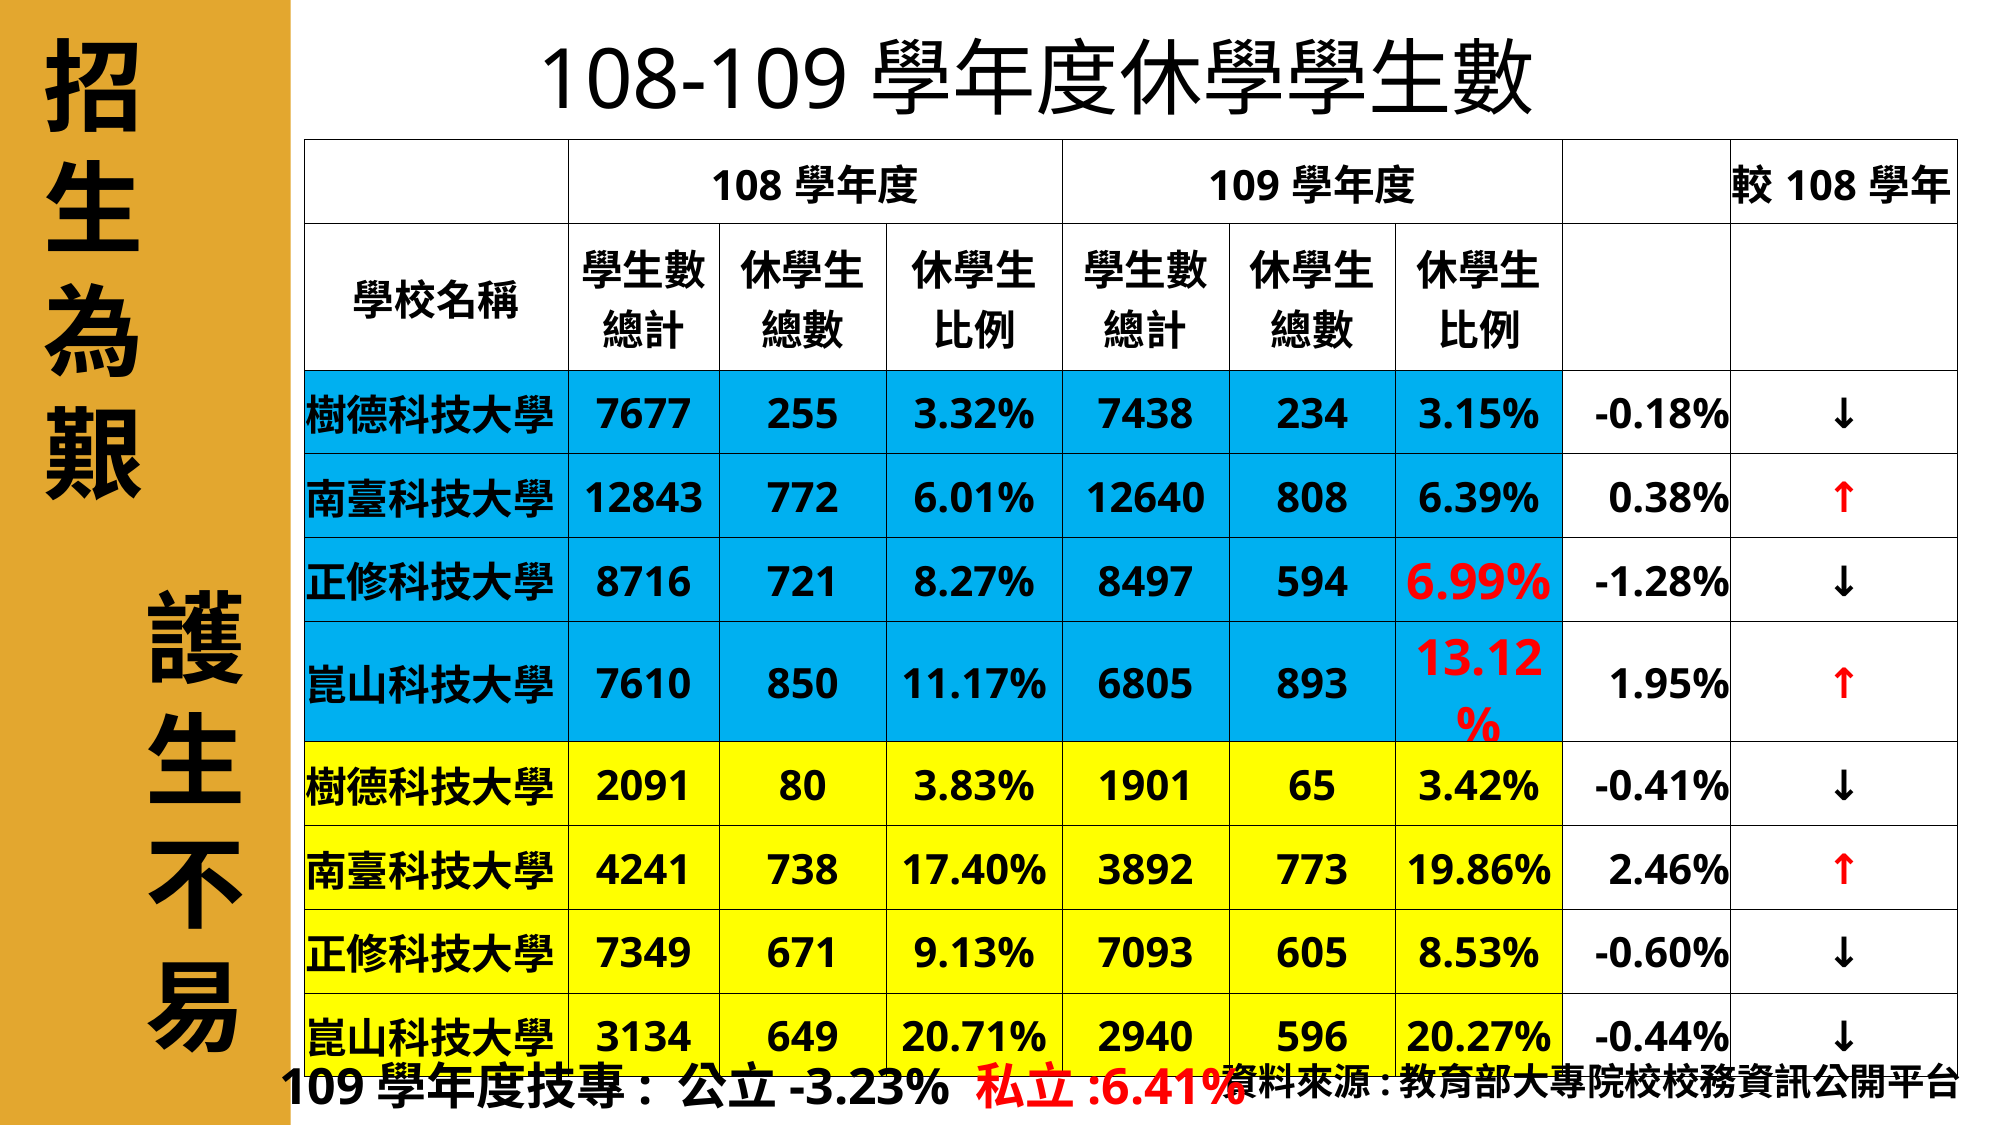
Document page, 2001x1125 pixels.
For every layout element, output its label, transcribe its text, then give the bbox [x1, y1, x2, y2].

table_cell 8.53% [1396, 910, 1562, 993]
table_cell 休學生總數 [720, 224, 886, 370]
table_cell 738 [720, 826, 886, 909]
table_cell ↓ [1731, 538, 1957, 621]
table_cell 休學生比例 [1396, 224, 1562, 370]
table_cell 4241 [569, 826, 719, 909]
text_box 招 生 為 艱 [43, 81, 228, 573]
table_cell 學生數總計 [1063, 224, 1229, 370]
table_cell 8716 [569, 538, 719, 621]
table_cell 234 [1230, 371, 1395, 453]
table_cell 596 [1230, 994, 1395, 1050]
table_cell 773 [1230, 826, 1395, 909]
table_header [305, 140, 568, 223]
table_cell 7610 [569, 622, 719, 741]
table_cell -1.28% [1563, 538, 1730, 621]
table_cell -0.60% [1563, 910, 1730, 993]
table_cell 65 [1230, 742, 1395, 825]
table_cell 樹德科技大學 [305, 371, 568, 453]
table_cell 7349 [569, 910, 719, 993]
table_cell 808 [1230, 454, 1395, 537]
table_cell 850 [720, 622, 886, 741]
table_cell 20.27% [1396, 994, 1562, 1050]
table_cell 20.71% [887, 994, 1062, 1047]
table_cell 255 [720, 371, 886, 453]
table_cell -0.41% [1563, 742, 1730, 825]
table_cell 9.13% [887, 910, 1062, 993]
table_header 較108學年 [1731, 140, 1957, 223]
table_cell 正修科技大學 [305, 910, 568, 993]
table_cell [1731, 224, 1957, 370]
table_cell 19.86% [1396, 826, 1562, 909]
table_cell 12843 [569, 454, 719, 537]
table_cell 893 [1230, 622, 1395, 741]
table_cell 605 [1230, 910, 1395, 993]
table_cell 1.95% [1563, 622, 1730, 741]
table_cell 南臺科技大學 [305, 454, 568, 537]
table_cell 8.27% [887, 538, 1062, 621]
table_cell 崑山科技大學 [305, 622, 568, 741]
table_cell 7677 [569, 371, 719, 453]
table_cell 6.01% [887, 454, 1062, 537]
table_cell 6.99% [1396, 538, 1562, 621]
text_box [0, 0, 291, 1125]
table_cell 2940 [1063, 994, 1229, 1047]
table_header [1563, 140, 1730, 223]
table_cell 721 [720, 538, 886, 621]
table_cell ↑ [1731, 622, 1957, 741]
table_cell -0.44% [1563, 994, 1730, 1050]
text_box 108-109學年度休學學生數 [522, 17, 1551, 133]
table_cell 1901 [1063, 742, 1229, 825]
table_cell 2091 [569, 742, 719, 825]
table_cell 6.39% [1396, 454, 1562, 537]
table_cell 休學生總數 [1230, 224, 1395, 370]
table_cell 南臺科技大學 [305, 826, 568, 909]
table_cell 13.12% [1396, 622, 1562, 741]
table_cell [1563, 224, 1730, 370]
table_cell 3.83% [887, 742, 1062, 825]
table_header 109學年度 [1063, 140, 1562, 223]
table_cell 學生數總計 [569, 224, 719, 370]
table_cell 649 [720, 994, 886, 1047]
table_cell 7093 [1063, 910, 1229, 993]
table_cell ↓ [1731, 994, 1957, 1050]
table_header 108學年度 [569, 140, 1062, 223]
text_box 護 生 不 易 [145, 633, 330, 1125]
table_cell ↑ [1731, 454, 1957, 537]
table_cell 594 [1230, 538, 1395, 621]
table_cell 2.46% [1563, 826, 1730, 909]
table_cell 3.15% [1396, 371, 1562, 453]
table_cell 0.38% [1563, 454, 1730, 537]
table_cell 671 [720, 910, 886, 993]
table_cell 8497 [1063, 538, 1229, 621]
table_cell 80 [720, 742, 886, 825]
table_cell 3892 [1063, 826, 1229, 909]
table_cell 崑山科技大學 [305, 994, 568, 1047]
text_box 資料來源:教育部大專院校校務資訊公開平台 [1262, 1050, 1977, 1111]
table_cell ↓ [1731, 910, 1957, 993]
table_cell 11.17% [887, 622, 1062, 741]
table_cell 7438 [1063, 371, 1229, 453]
table_cell 3.42% [1396, 742, 1562, 825]
table_cell ↓ [1731, 742, 1957, 825]
table_cell 正修科技大學 [305, 538, 568, 621]
table_cell 休學生 比例 [887, 224, 1062, 370]
table_cell 3.32% [887, 371, 1062, 453]
table_cell ↓ [1731, 371, 1957, 453]
table_cell 6805 [1063, 622, 1229, 741]
table_cell 樹德科技大學 [305, 742, 568, 825]
text_box 109學年度技專: 公立-3.23% 私立:6.41% [264, 1047, 1262, 1123]
table_cell 17.40% [887, 826, 1062, 909]
table_cell ↑ [1731, 826, 1957, 909]
table_cell 3134 [569, 994, 719, 1047]
table_cell 772 [720, 454, 886, 537]
table_cell 學校名稱 [305, 224, 568, 370]
table_cell -0.18% [1563, 371, 1730, 453]
table_cell 12640 [1063, 454, 1229, 537]
